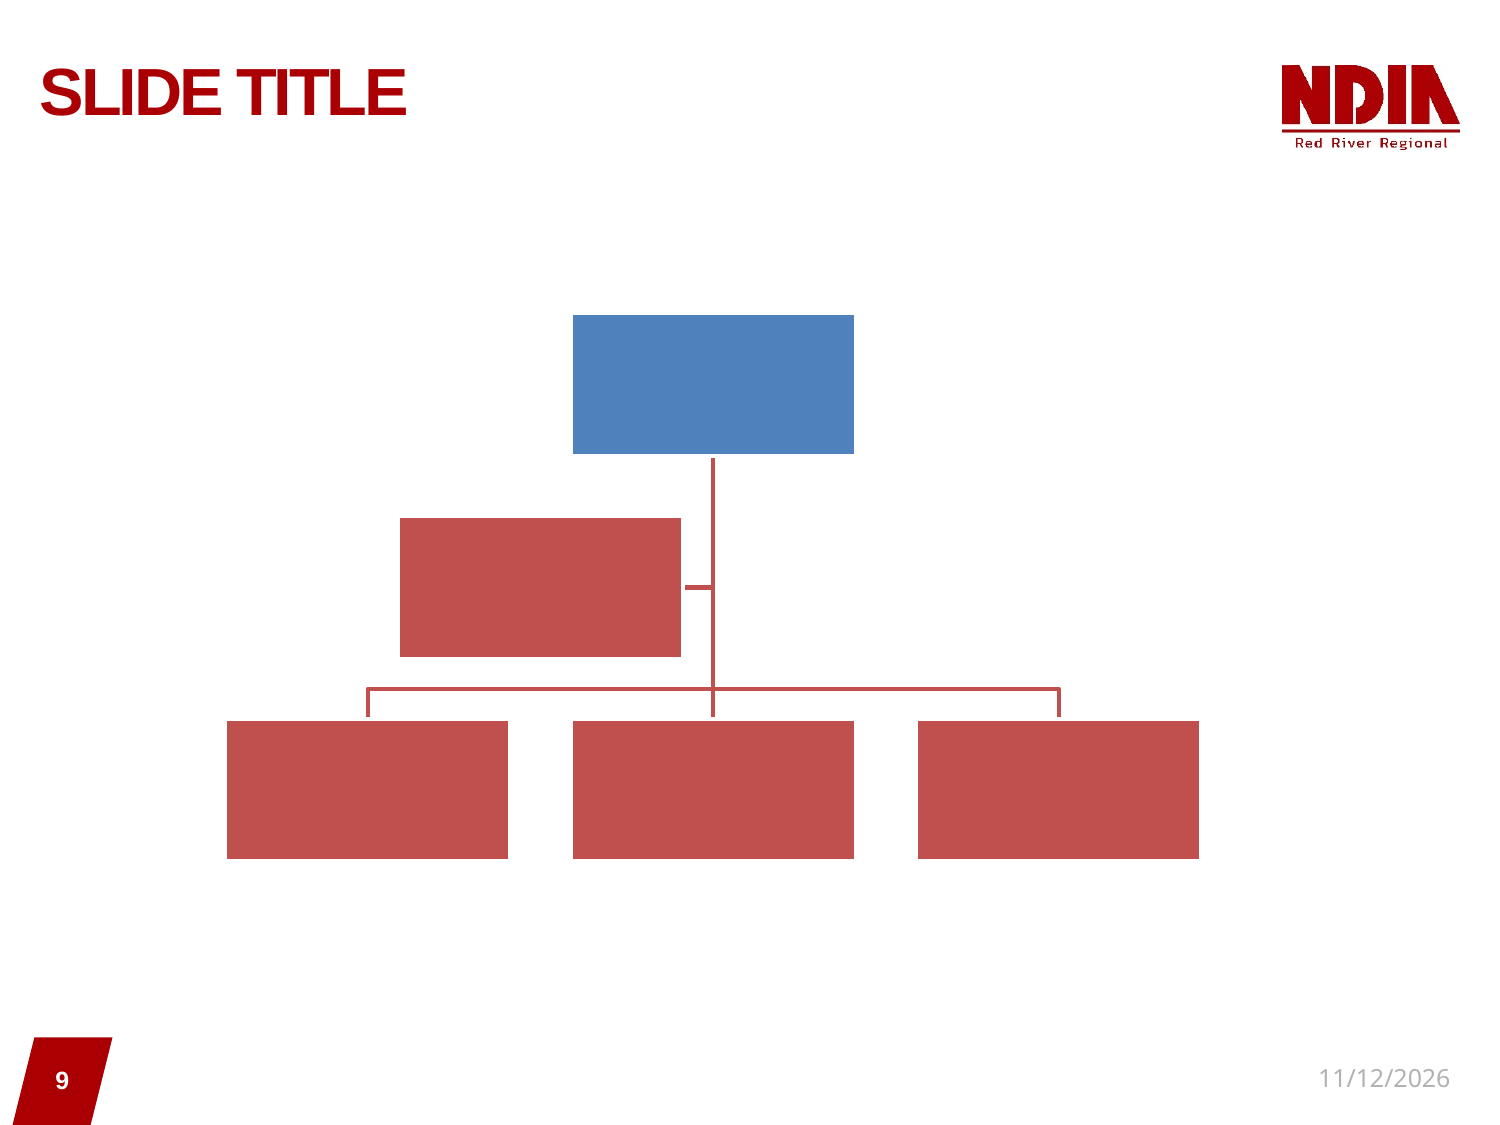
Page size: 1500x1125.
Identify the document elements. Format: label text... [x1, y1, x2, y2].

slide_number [1115, 1050, 1466, 1110]
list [224, 274, 1202, 901]
picture [1282, 65, 1460, 150]
title SLIDE TITLE [24, 28, 1263, 150]
slide_number 9 [24, 1050, 100, 1110]
